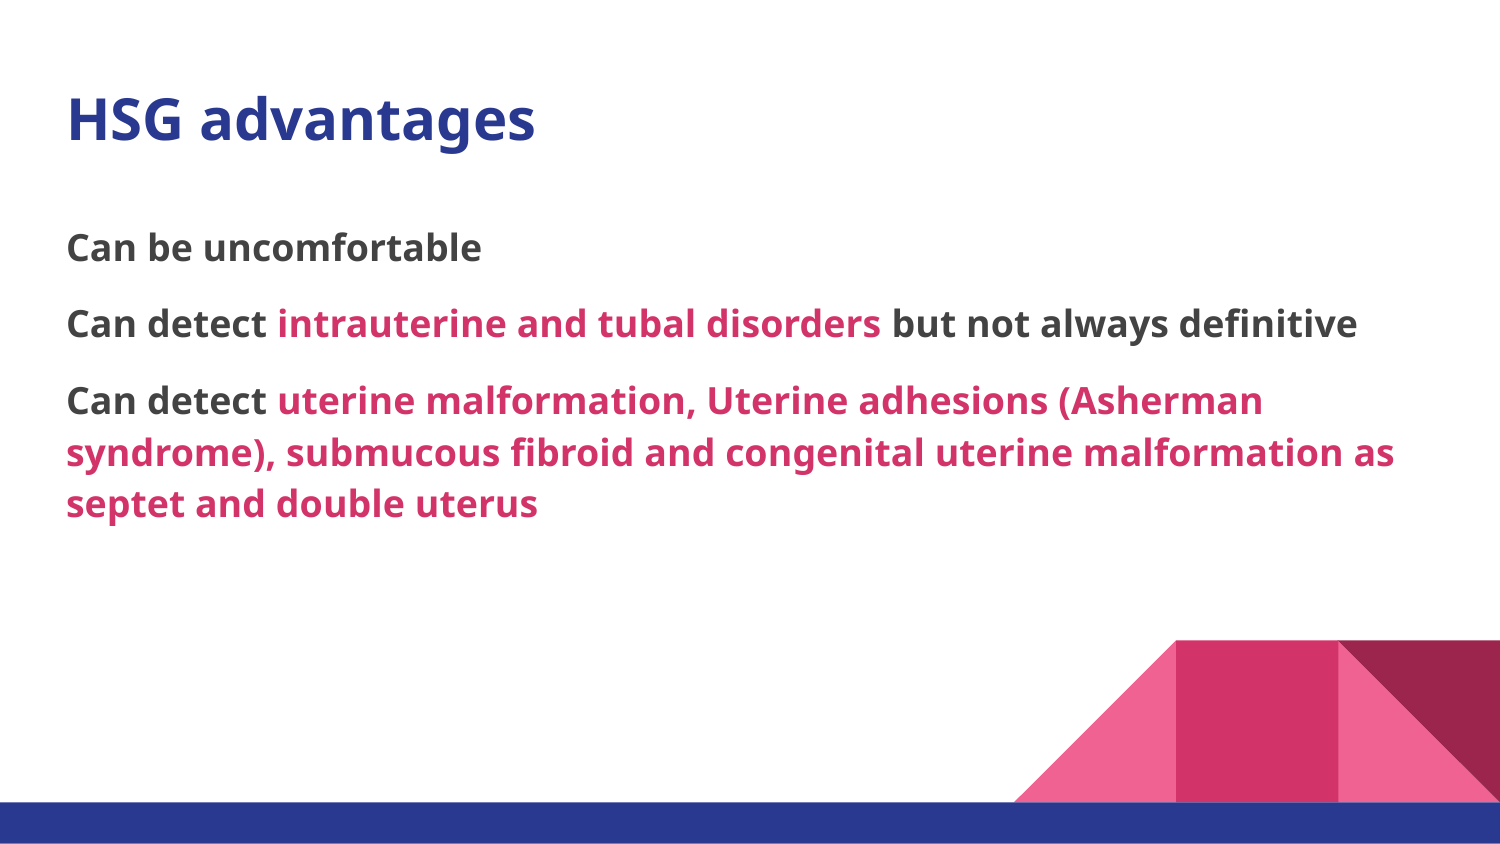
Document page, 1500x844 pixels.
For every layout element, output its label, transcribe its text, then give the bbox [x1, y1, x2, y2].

title HSG advantages [51, 67, 1449, 167]
list Can be uncomfortable Can detect intrauterine and tubal disorders but not always definitive Can detect uterine malformation, Uterine adhesions (Asherman syndrome), submucous fibroid and congenital uterine malformation as septet and double uterus [51, 201, 1449, 750]
